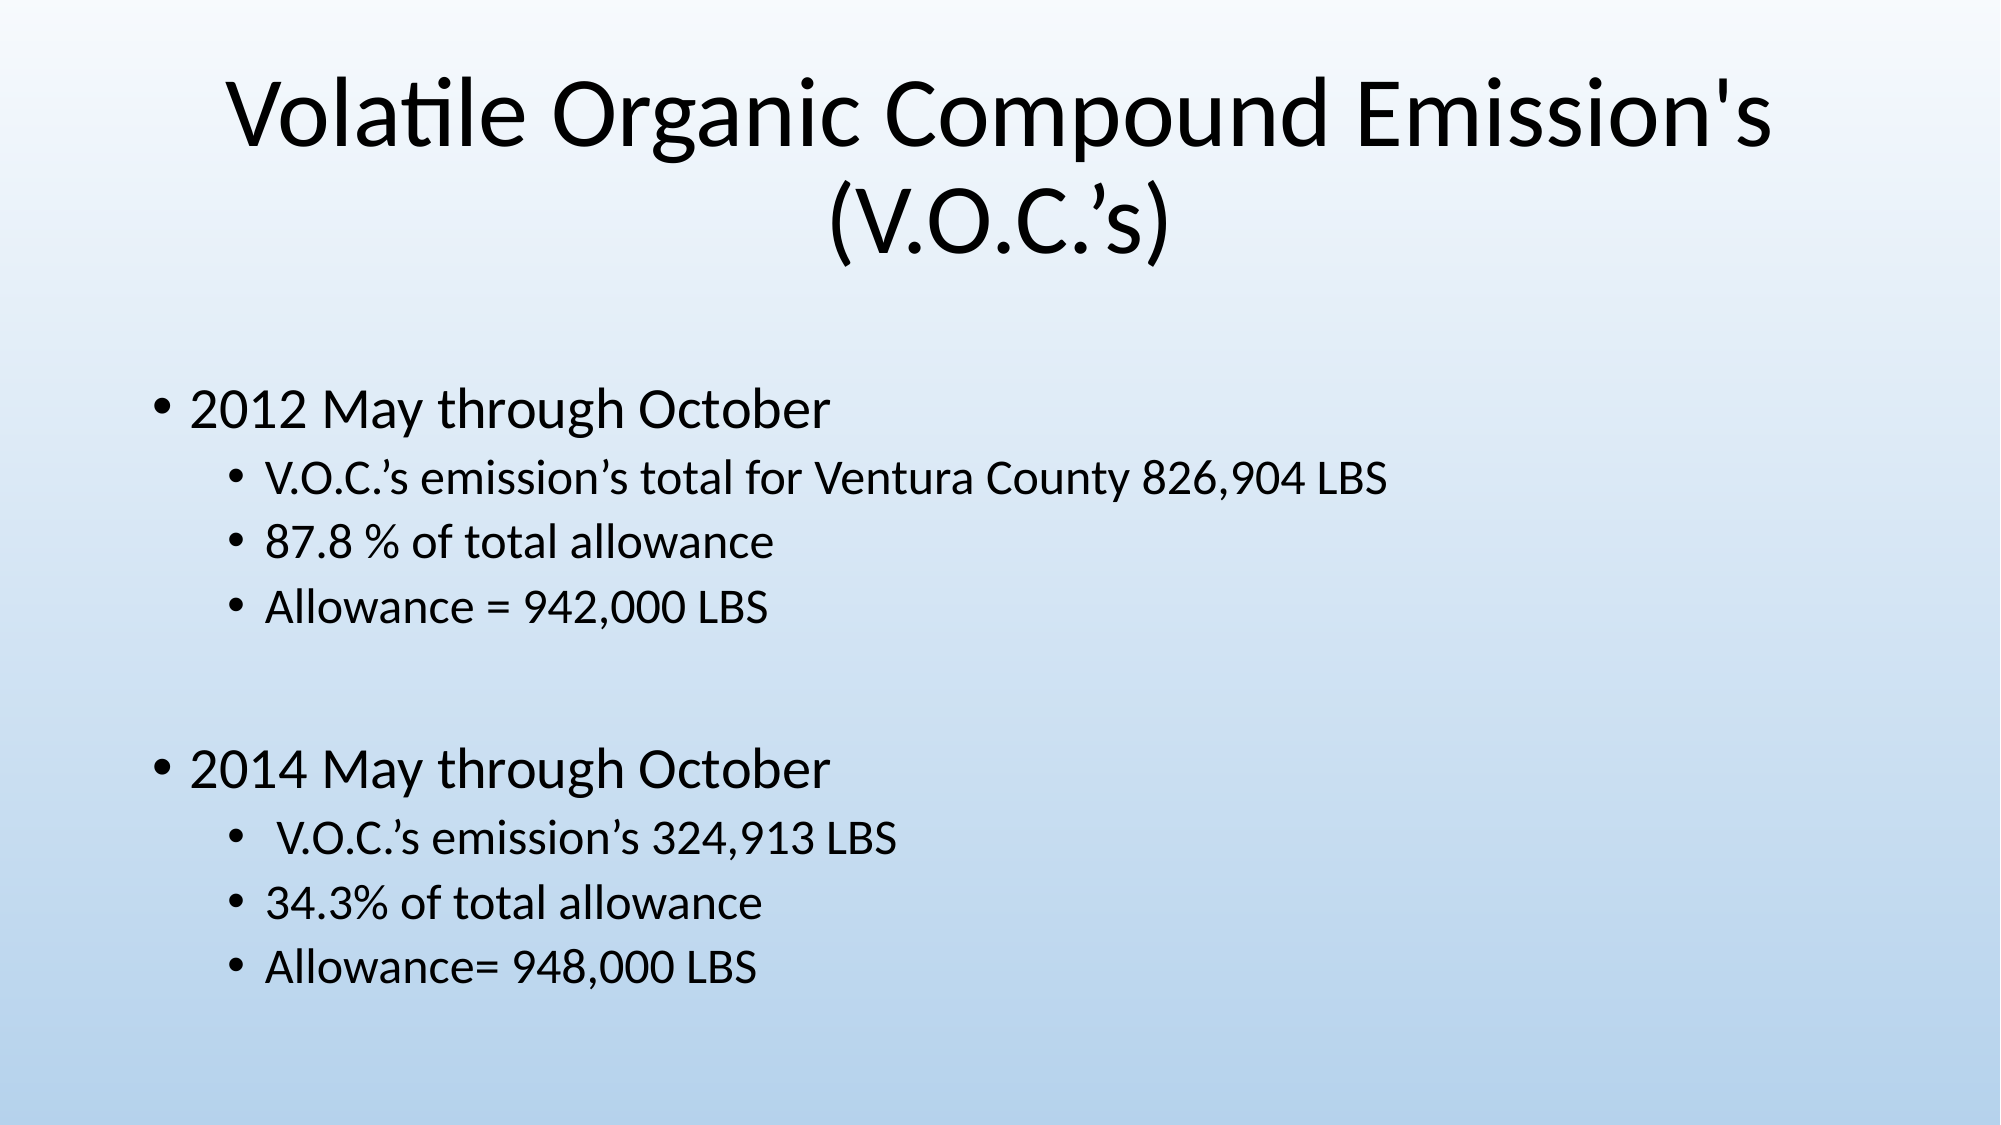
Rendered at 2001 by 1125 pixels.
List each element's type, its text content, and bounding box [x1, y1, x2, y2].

title Volatile Organic Compound Emission's (V.O.C.’s) [137, 59, 1863, 276]
list 2012 May through October V.O.C.’s emission’s total for Ventura County 826,904 LBS 87.8 % of total allowance Allowance = 942,000 LBS 2014 May through October V.O.C.’s emission’s 324,913 LBS 34.3% of total allowance Allowance= 948,000 LBS [137, 370, 1863, 1023]
